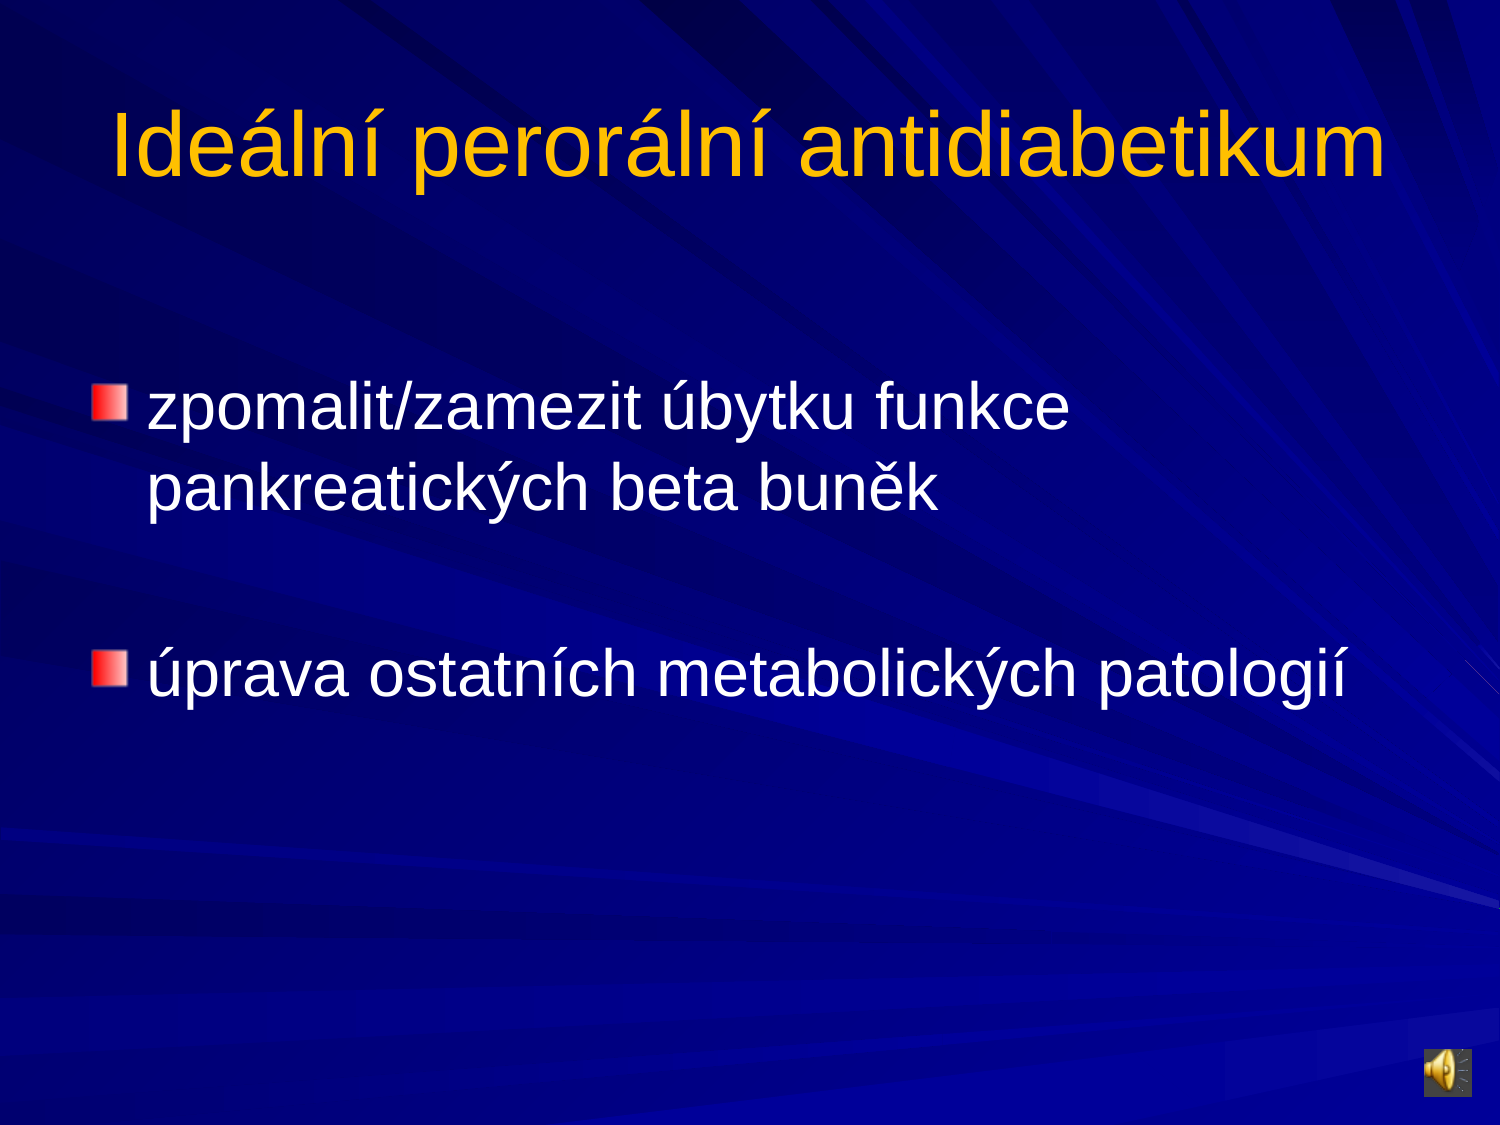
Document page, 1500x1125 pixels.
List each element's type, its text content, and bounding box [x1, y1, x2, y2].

picture [90, 648, 132, 691]
picture [1422, 1047, 1474, 1099]
list zpomalit/zamezit úbytku funkce pankreatických beta buněk úprava ostatních metabolických patologií [75, 262, 1425, 1006]
picture [90, 382, 132, 425]
title Ideální perorální antidiabetikum [75, 45, 1425, 234]
